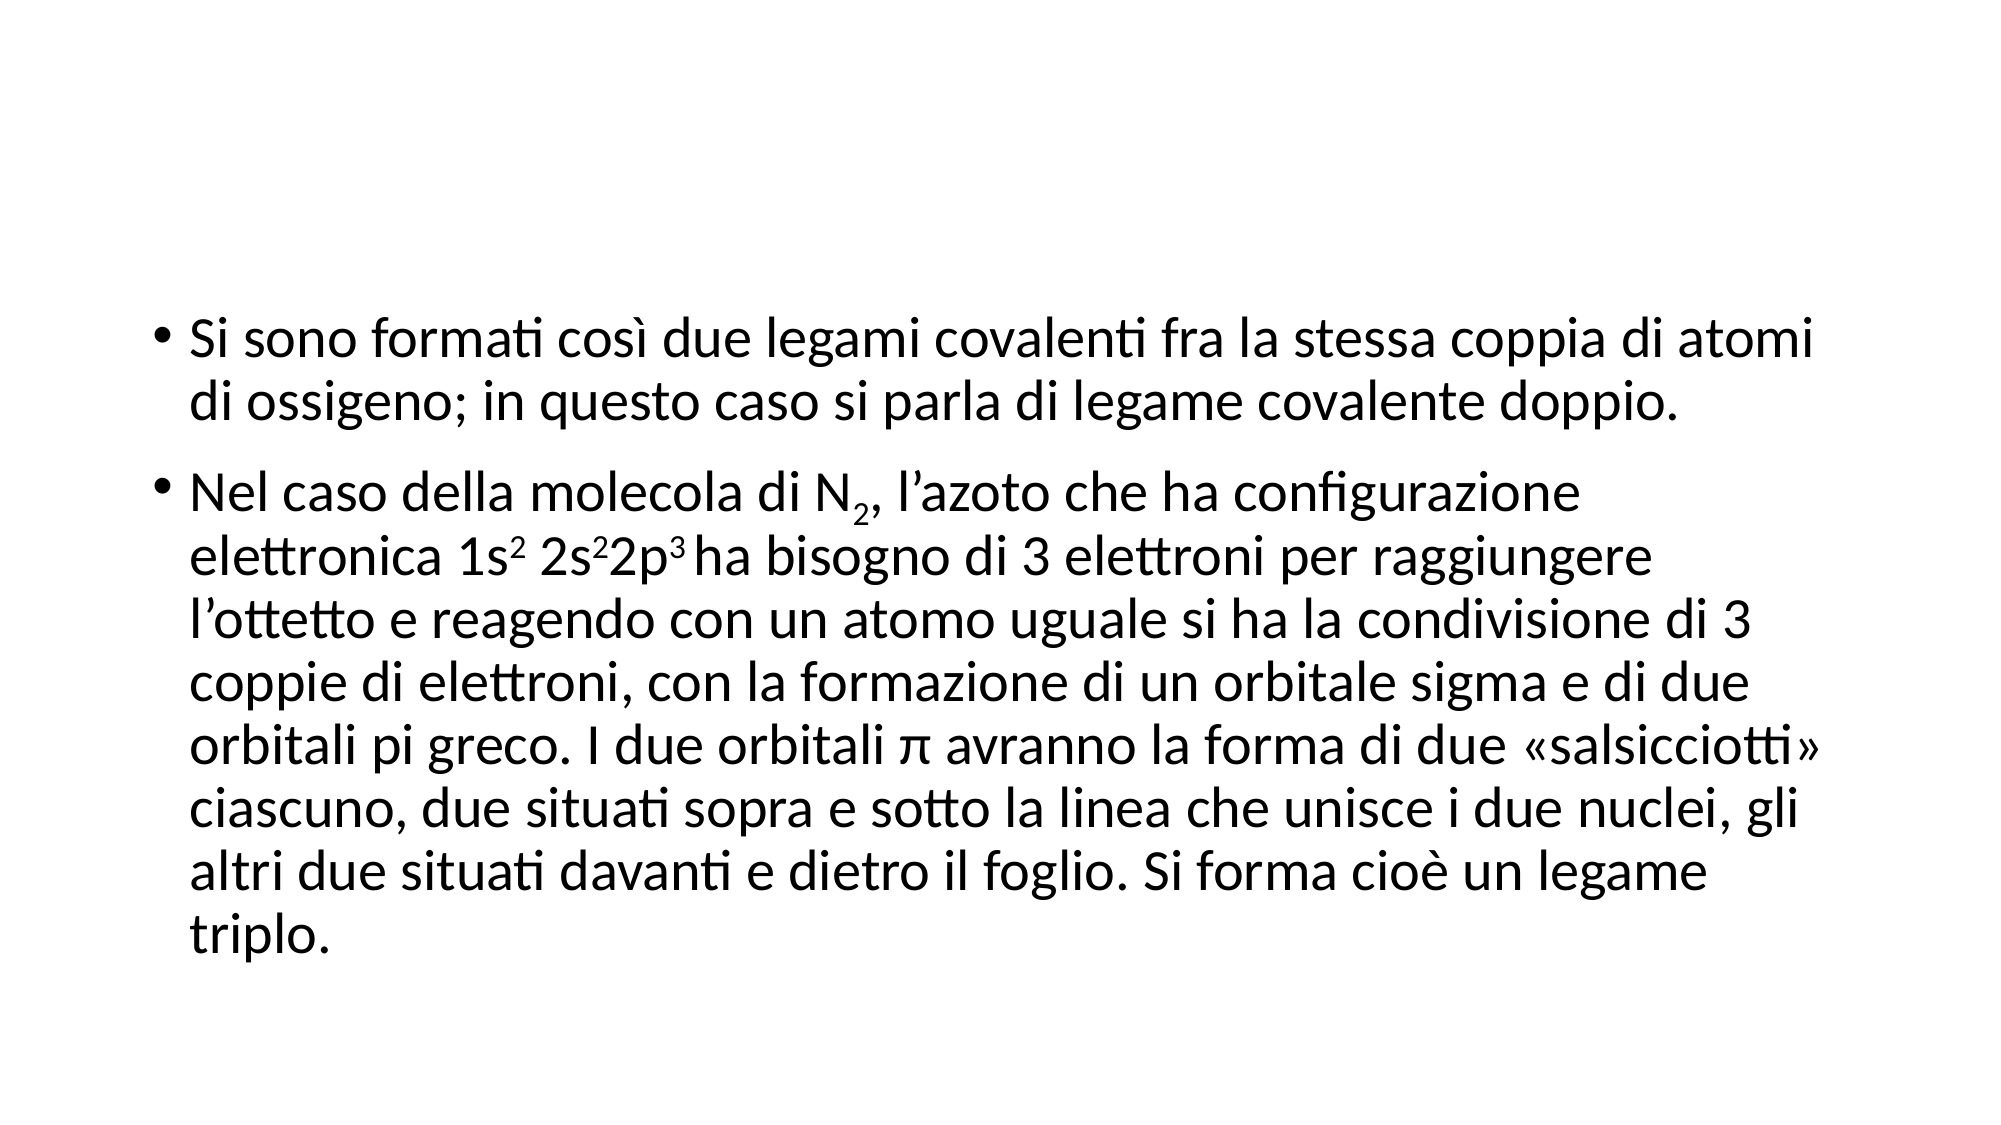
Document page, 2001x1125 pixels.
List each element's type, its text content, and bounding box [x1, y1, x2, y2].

list Si sono formati così due legami covalenti fra la stessa coppia di atomi di ossigeno; in questo caso si parla di legame covalente doppio. Nel caso della molecola di N2, l’azoto che ha configurazione elettronica 1s2 2s22p3 ha bisogno di 3 elettroni per raggiungere l’ottetto e reagendo con un atomo uguale si ha la condivisione di 3 coppie di elettroni, con la formazione di un orbitale sigma e di due orbitali pi greco. I due orbitali π avranno la forma di due «salsicciotti» ciascuno, due situati sopra e sotto la linea che unisce i due nuclei, gli altri due situati davanti e dietro il foglio. Si forma cioè un legame triplo. [137, 299, 1863, 1014]
